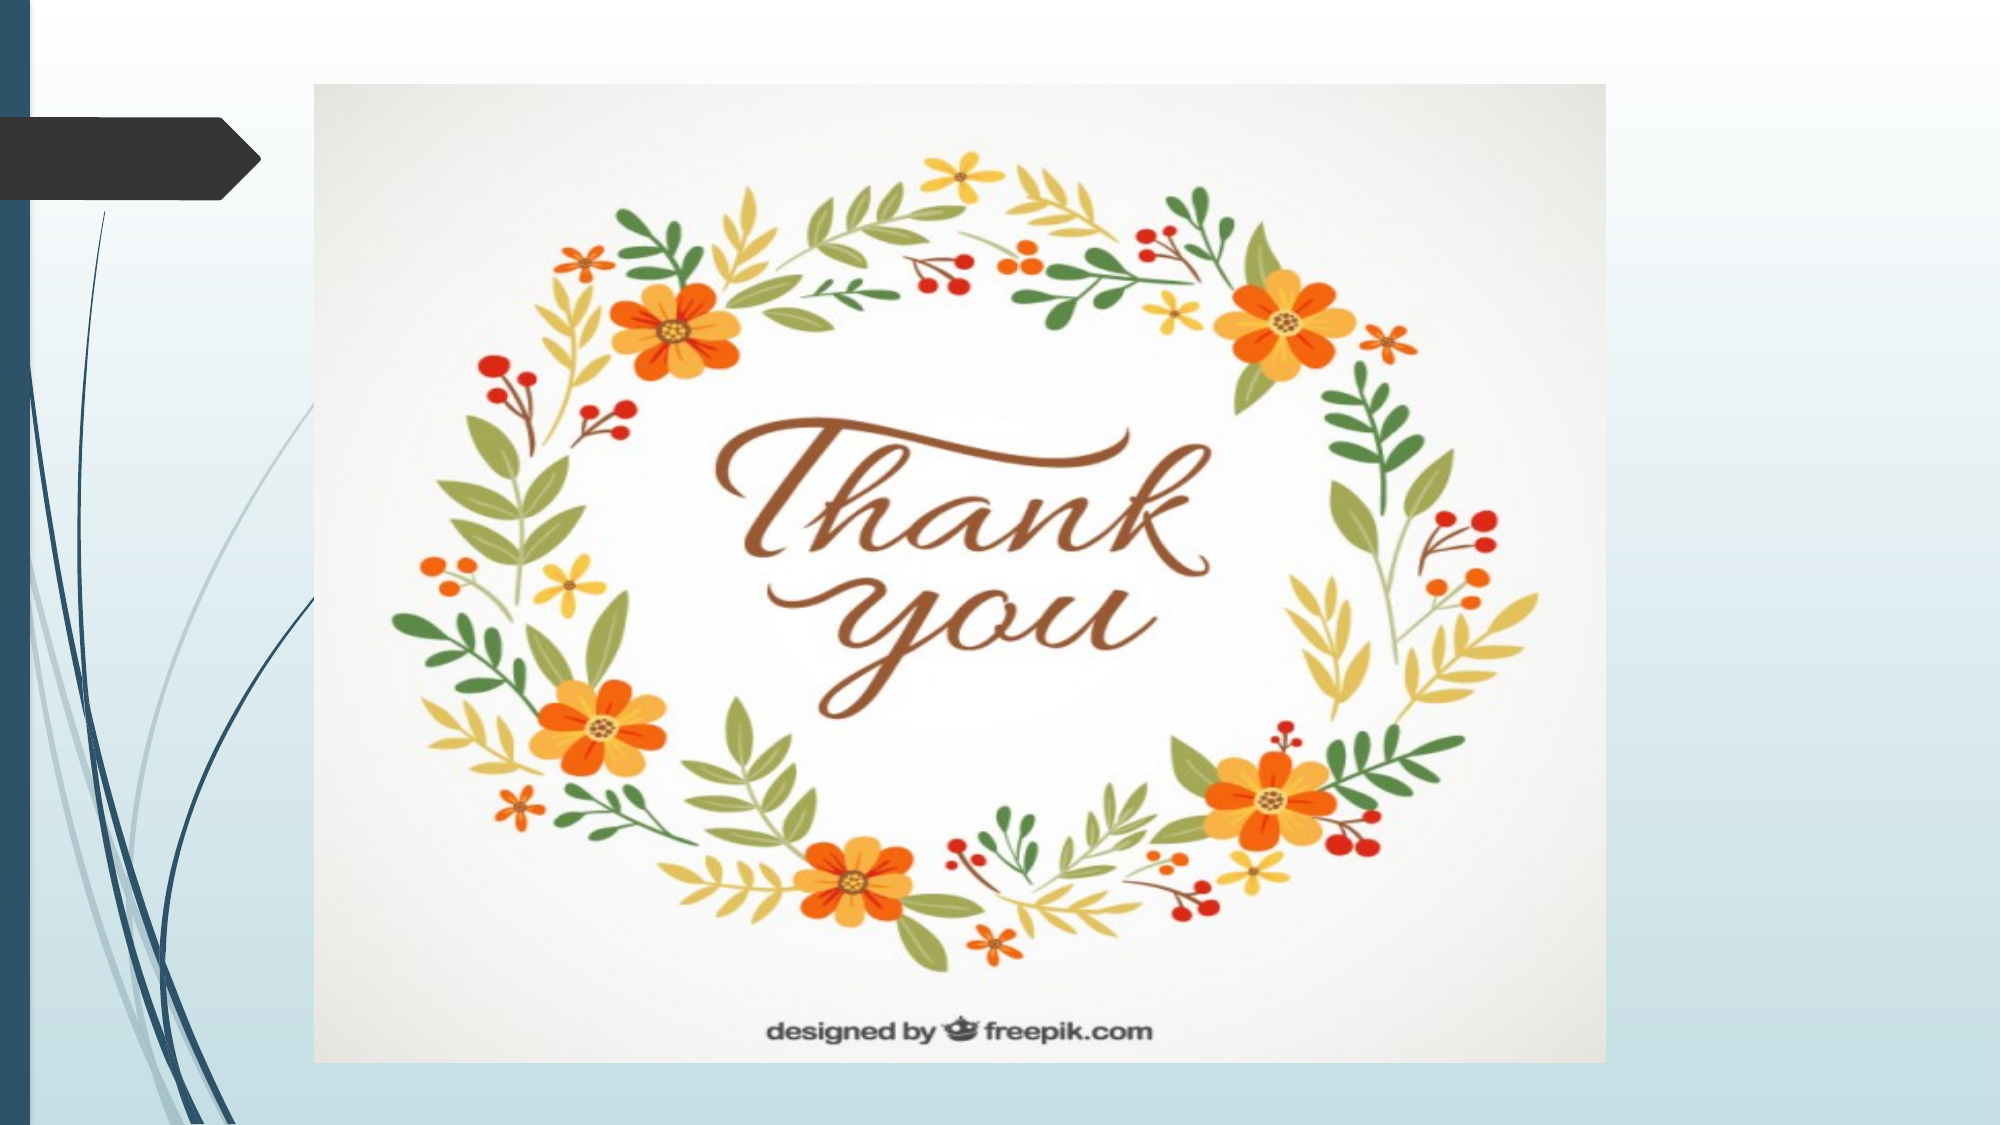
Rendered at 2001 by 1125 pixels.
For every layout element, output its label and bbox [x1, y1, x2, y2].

picture [314, 84, 1606, 1064]
